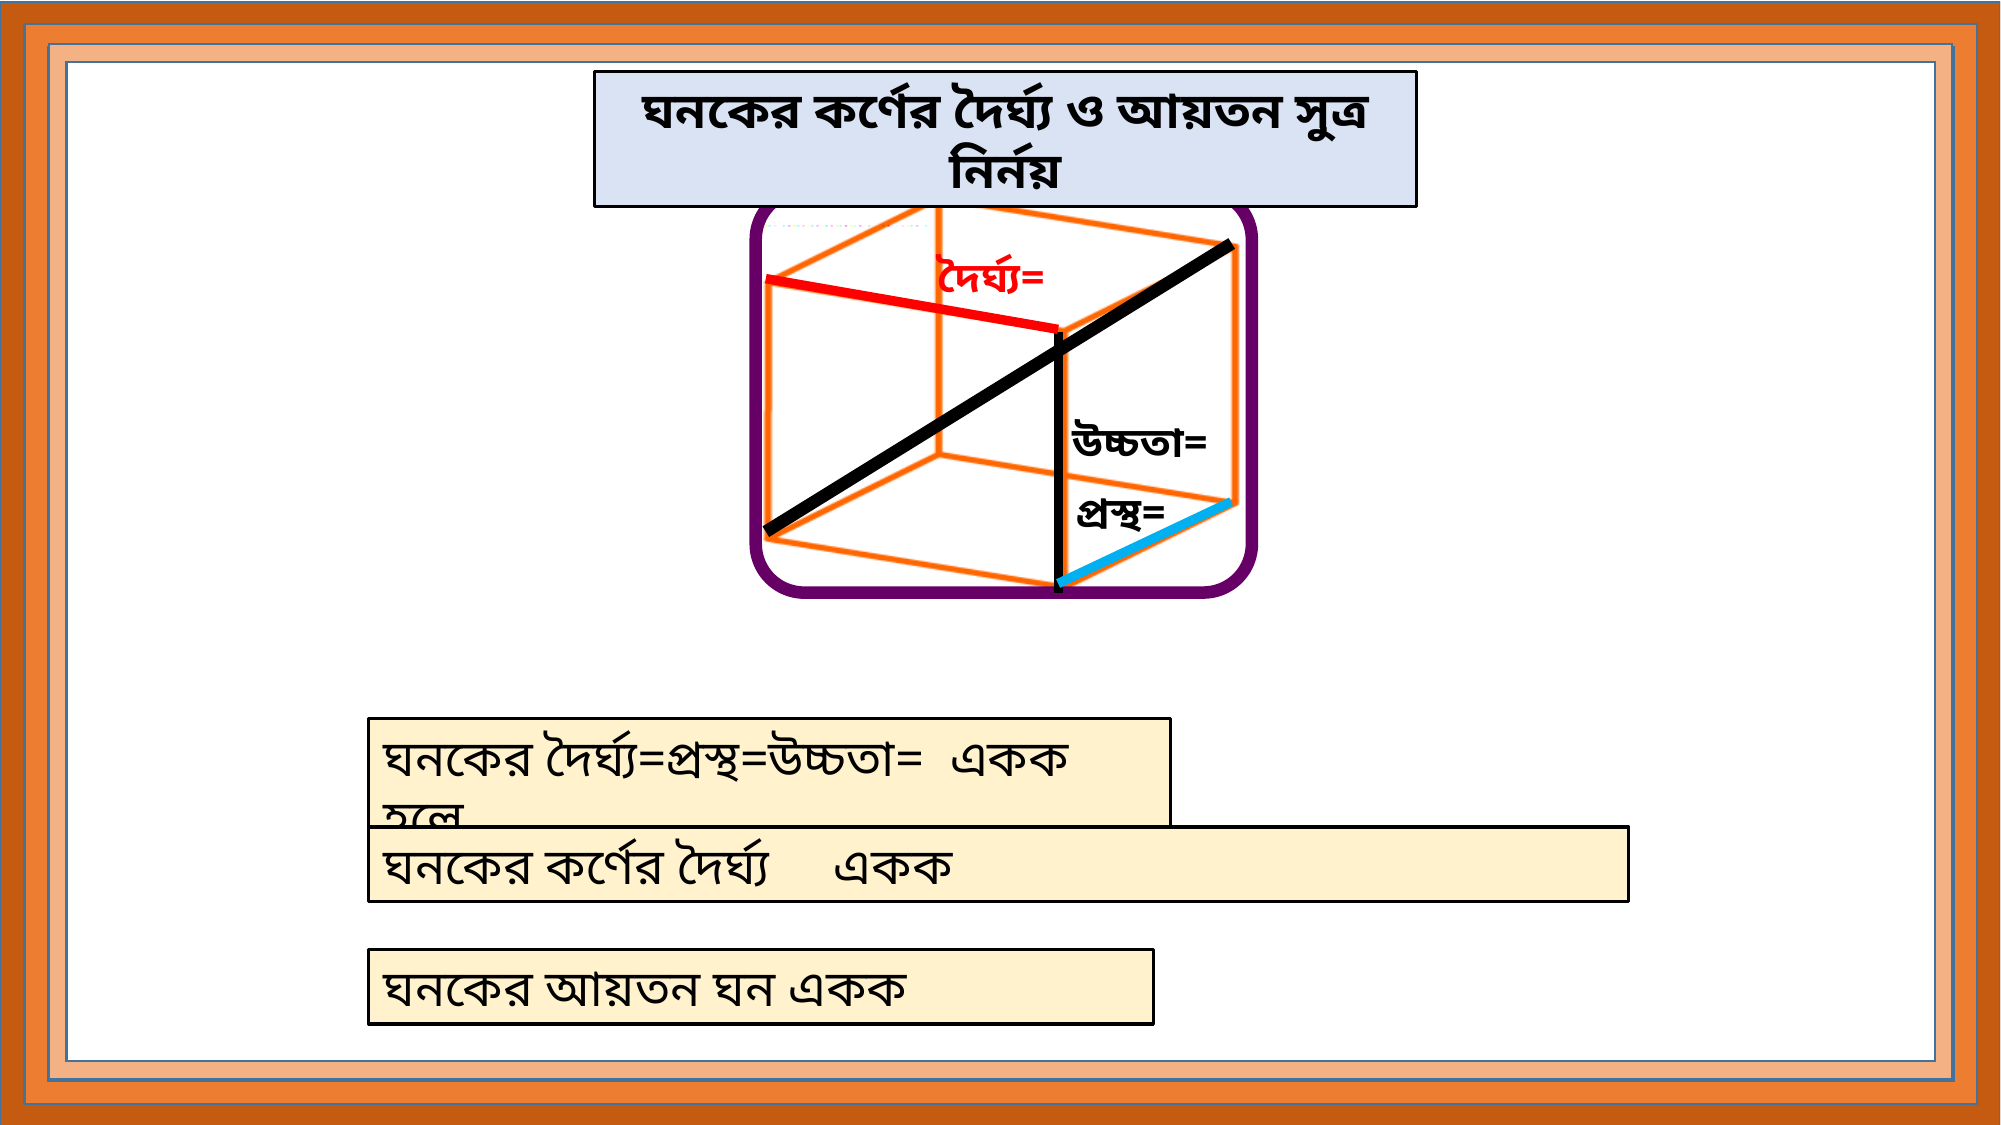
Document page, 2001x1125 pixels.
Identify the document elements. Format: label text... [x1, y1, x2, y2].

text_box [765, 243, 1232, 532]
picture [755, 190, 1252, 593]
text_box ঘনকের কর্ণের দৈর্ঘ্য ও আয়তন সুত্র নির্নয় [594, 71, 1417, 207]
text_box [1058, 532, 1232, 584]
